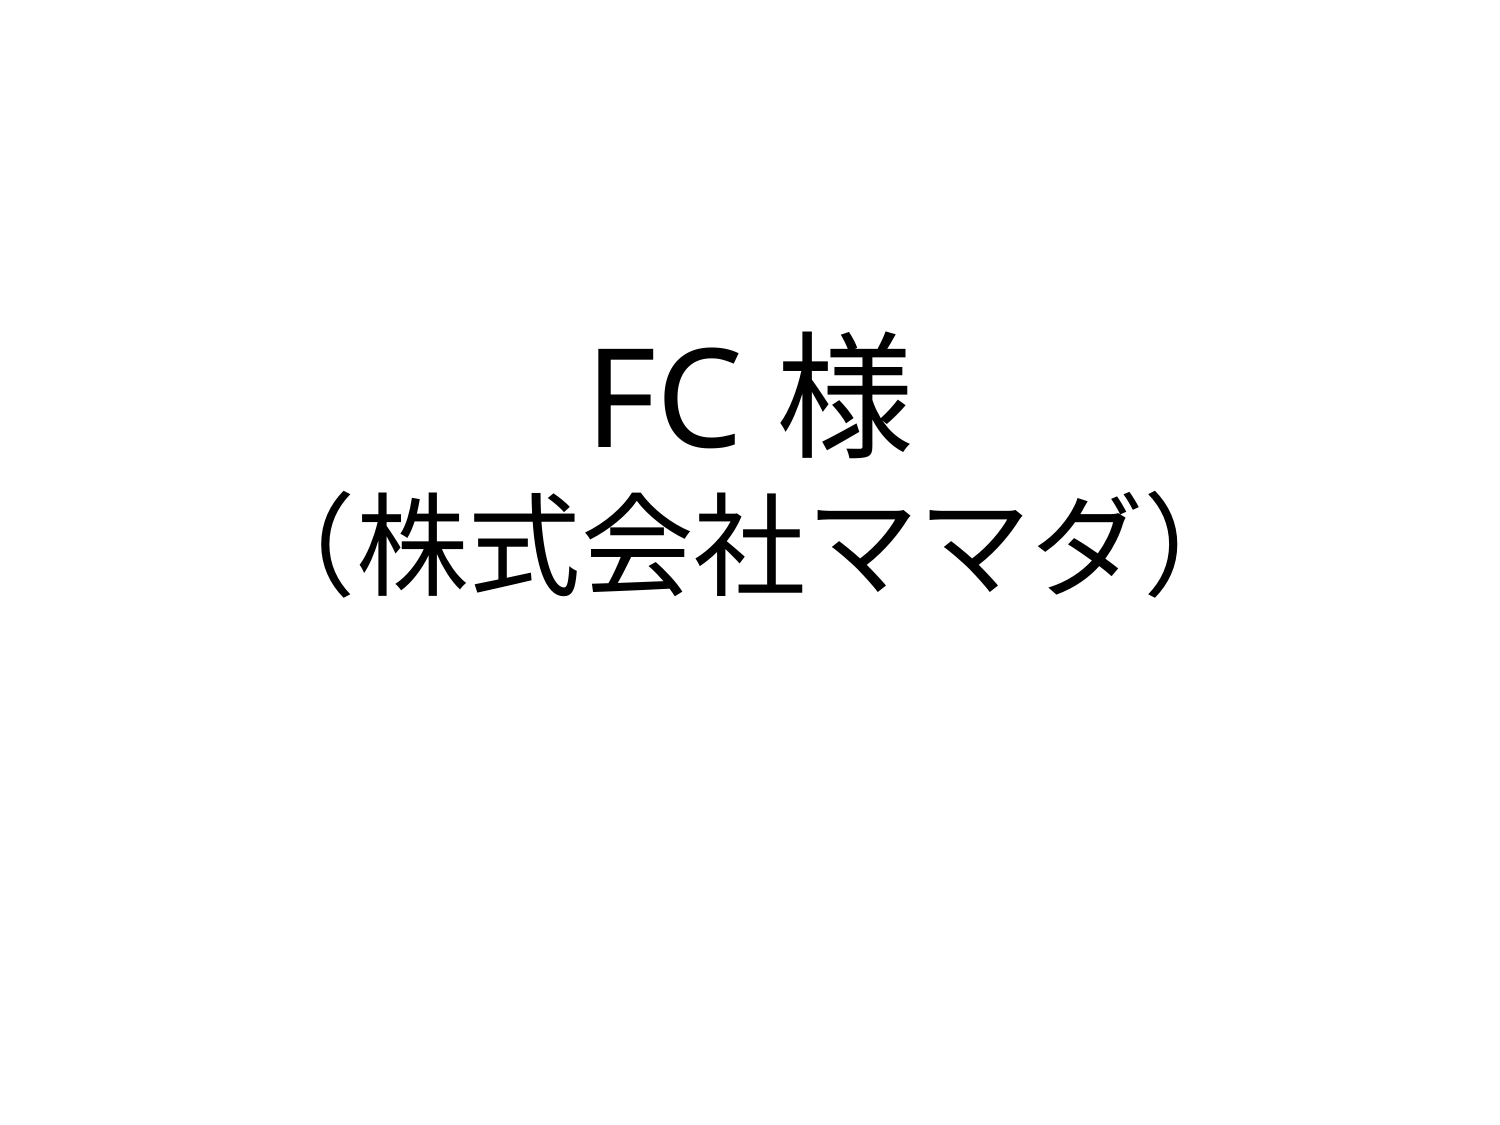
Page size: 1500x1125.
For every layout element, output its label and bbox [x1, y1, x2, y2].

text_box [29, 302, 1471, 618]
